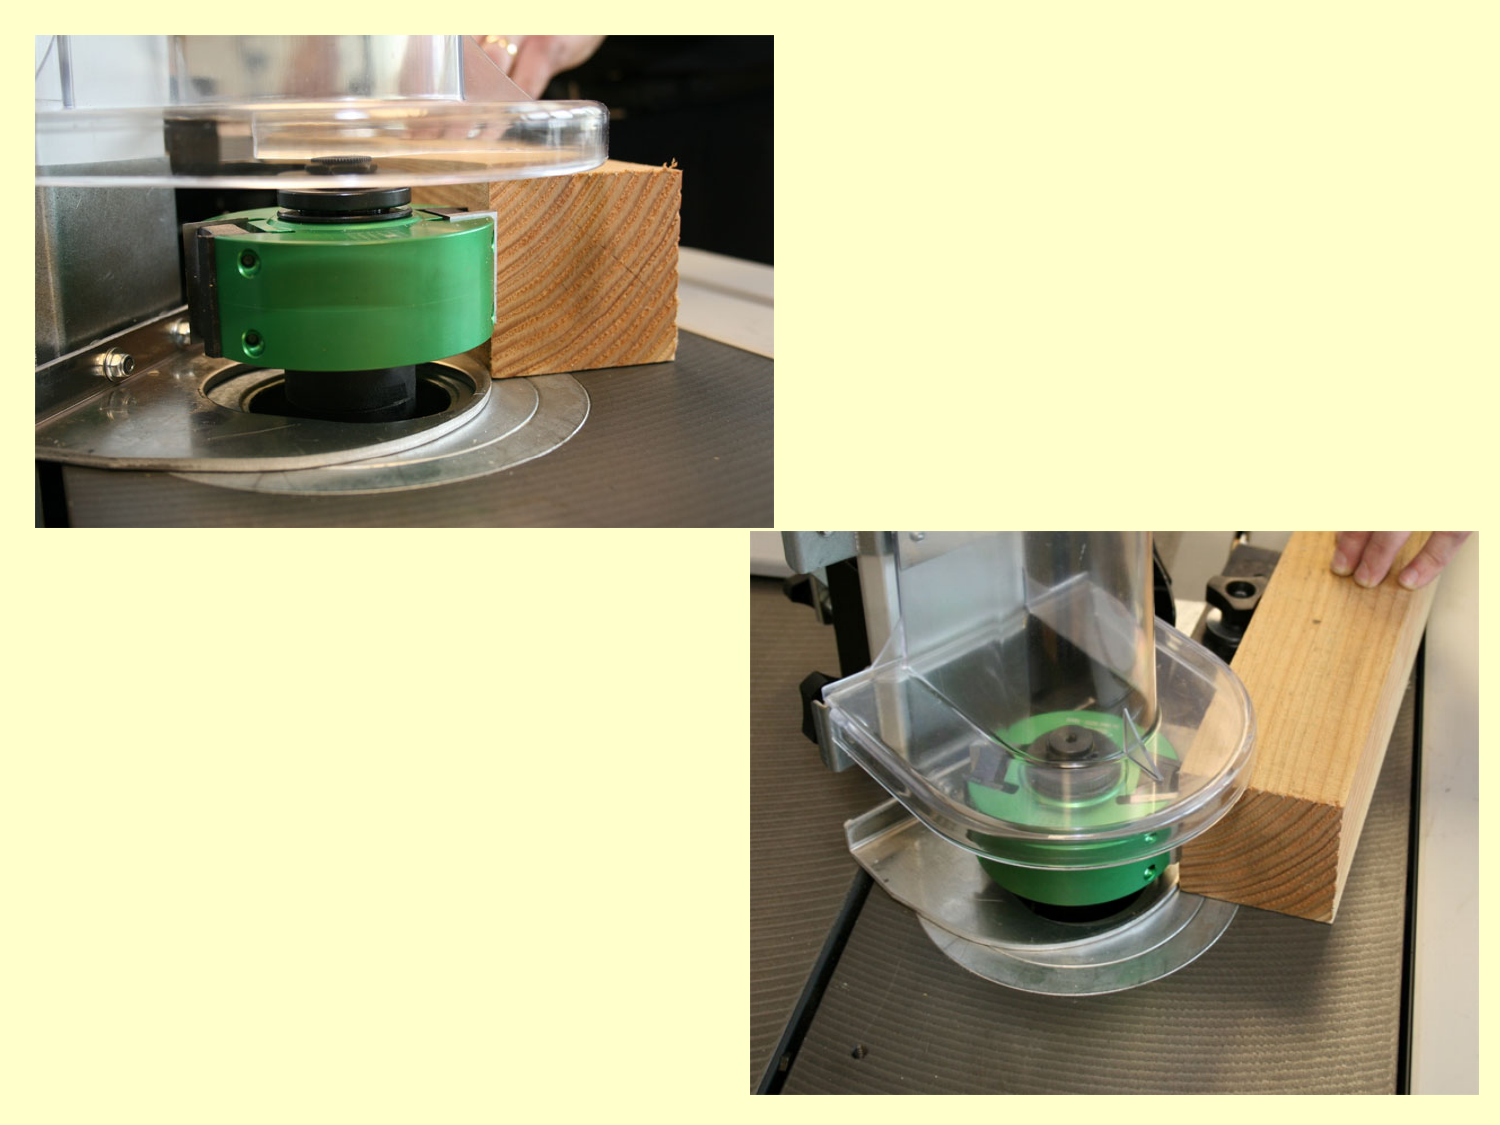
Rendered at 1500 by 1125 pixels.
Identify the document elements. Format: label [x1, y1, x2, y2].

picture [34, 34, 774, 528]
picture [749, 531, 1479, 1096]
